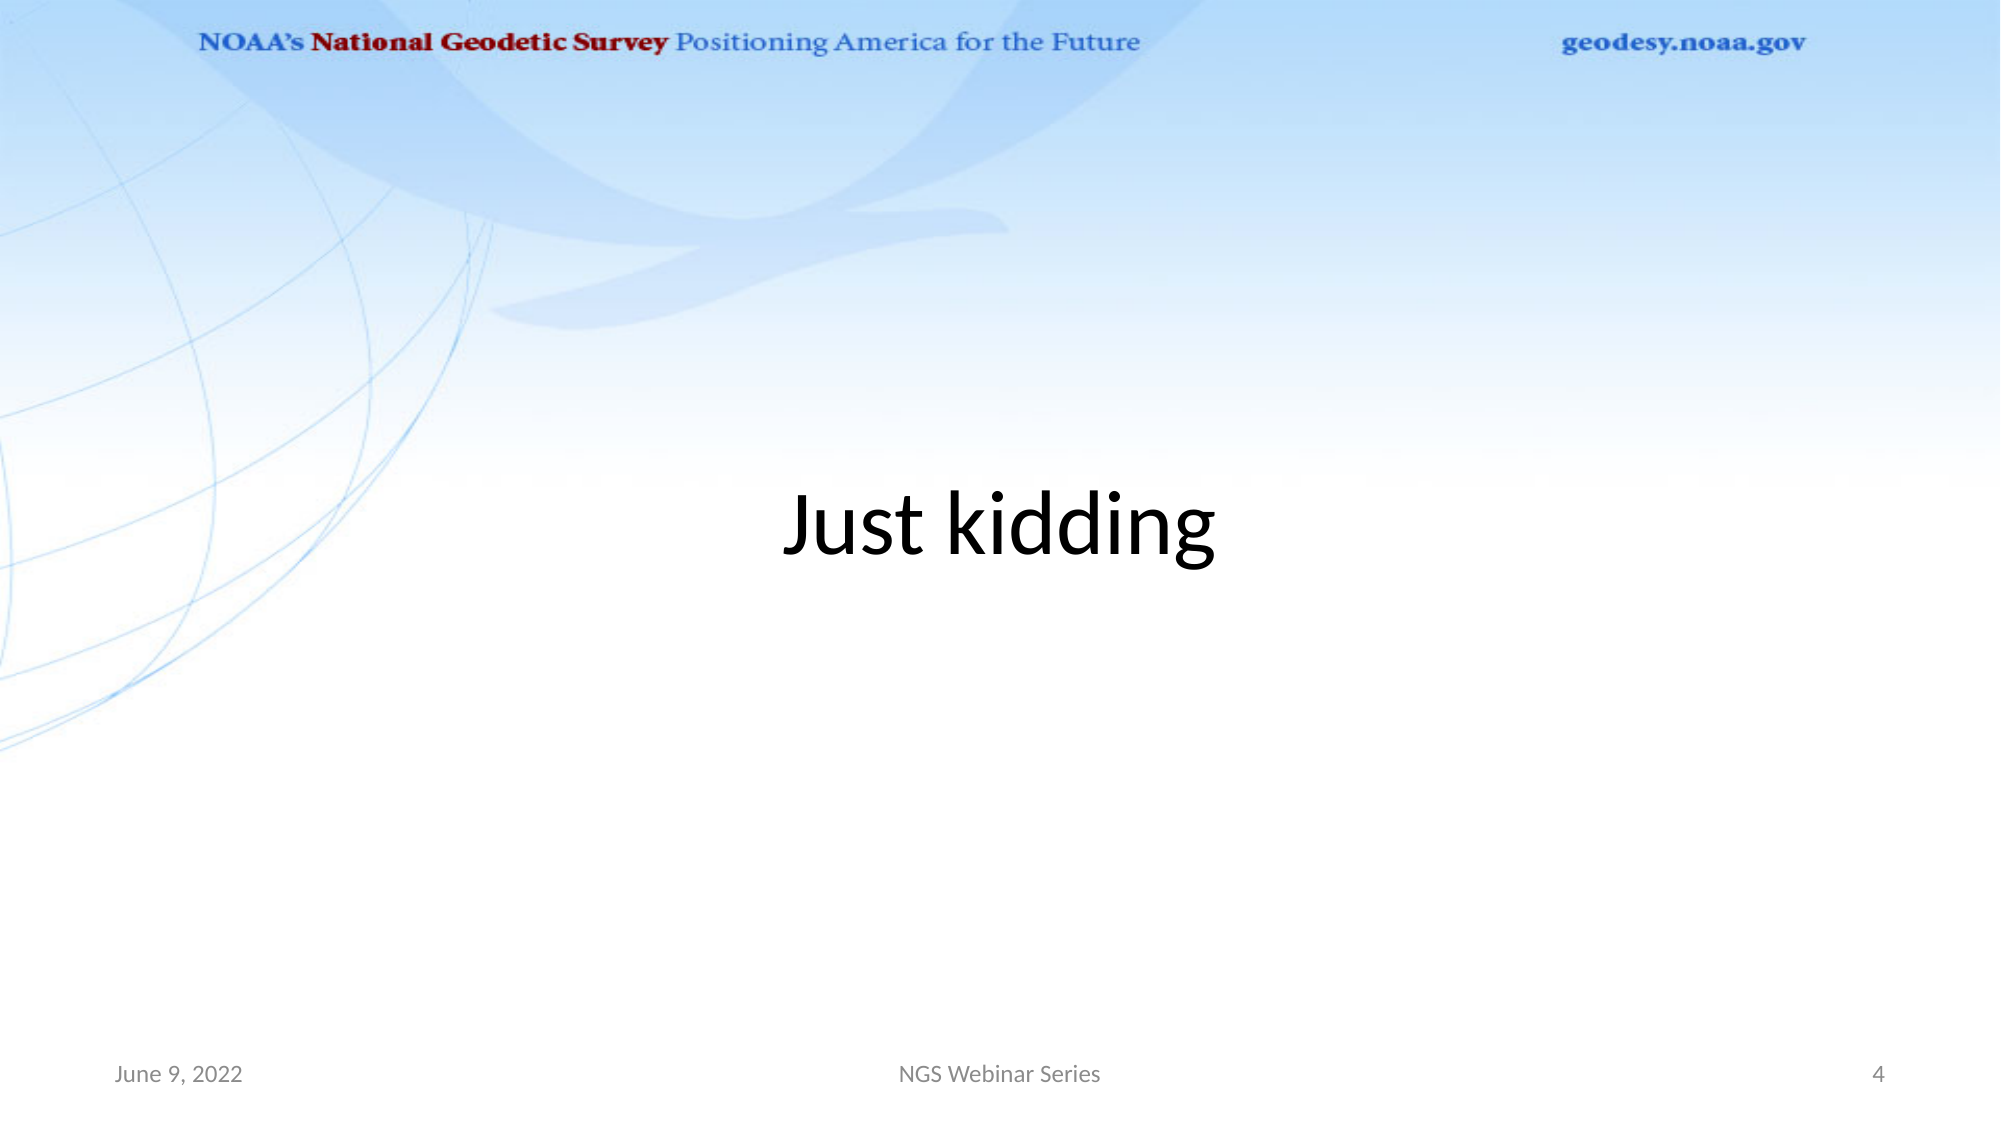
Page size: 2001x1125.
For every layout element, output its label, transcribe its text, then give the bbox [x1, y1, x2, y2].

footer NGS Webinar Series [683, 1042, 1317, 1103]
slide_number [99, 1042, 567, 1103]
title Just kidding [324, 423, 1675, 612]
slide_number 4 [1433, 1042, 1900, 1103]
picture [0, 0, 2001, 1125]
